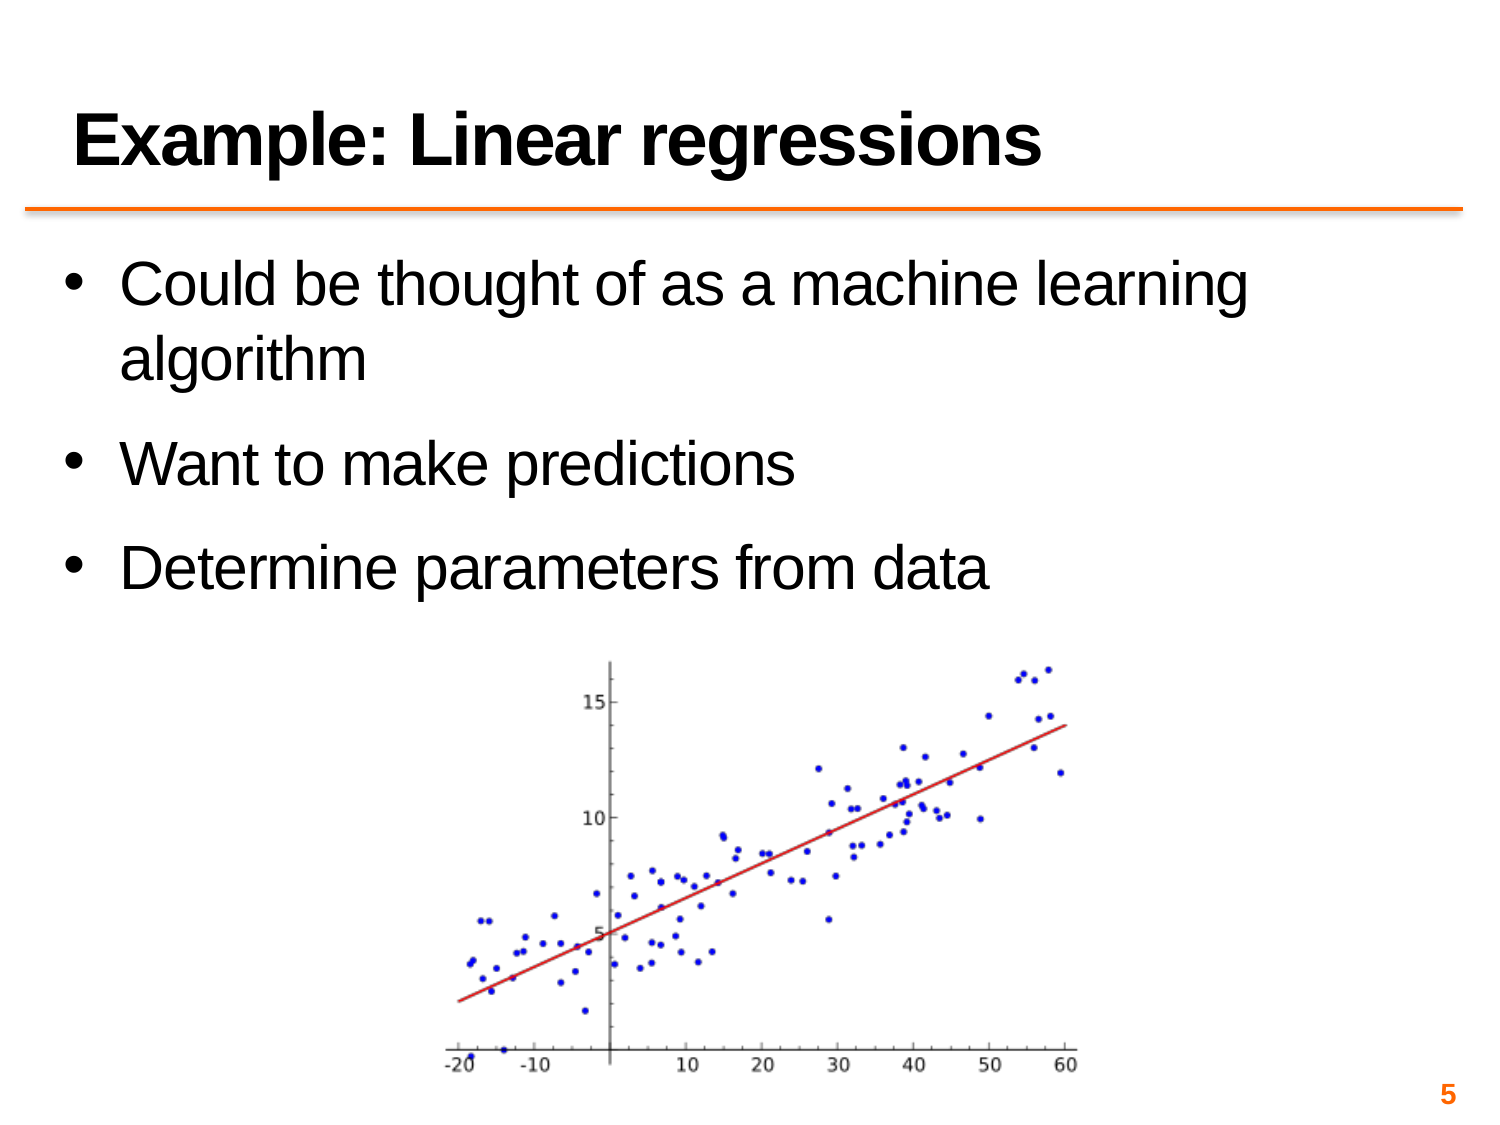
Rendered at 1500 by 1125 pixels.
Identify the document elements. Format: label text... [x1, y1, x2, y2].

picture [431, 649, 1089, 1084]
list Could be thought of as a machine learning algorithm Want to make predictions Determine parameters from data [57, 237, 1463, 1063]
slide_number 5 [1112, 1074, 1463, 1110]
title Example: Linear regressions [57, 12, 1463, 188]
